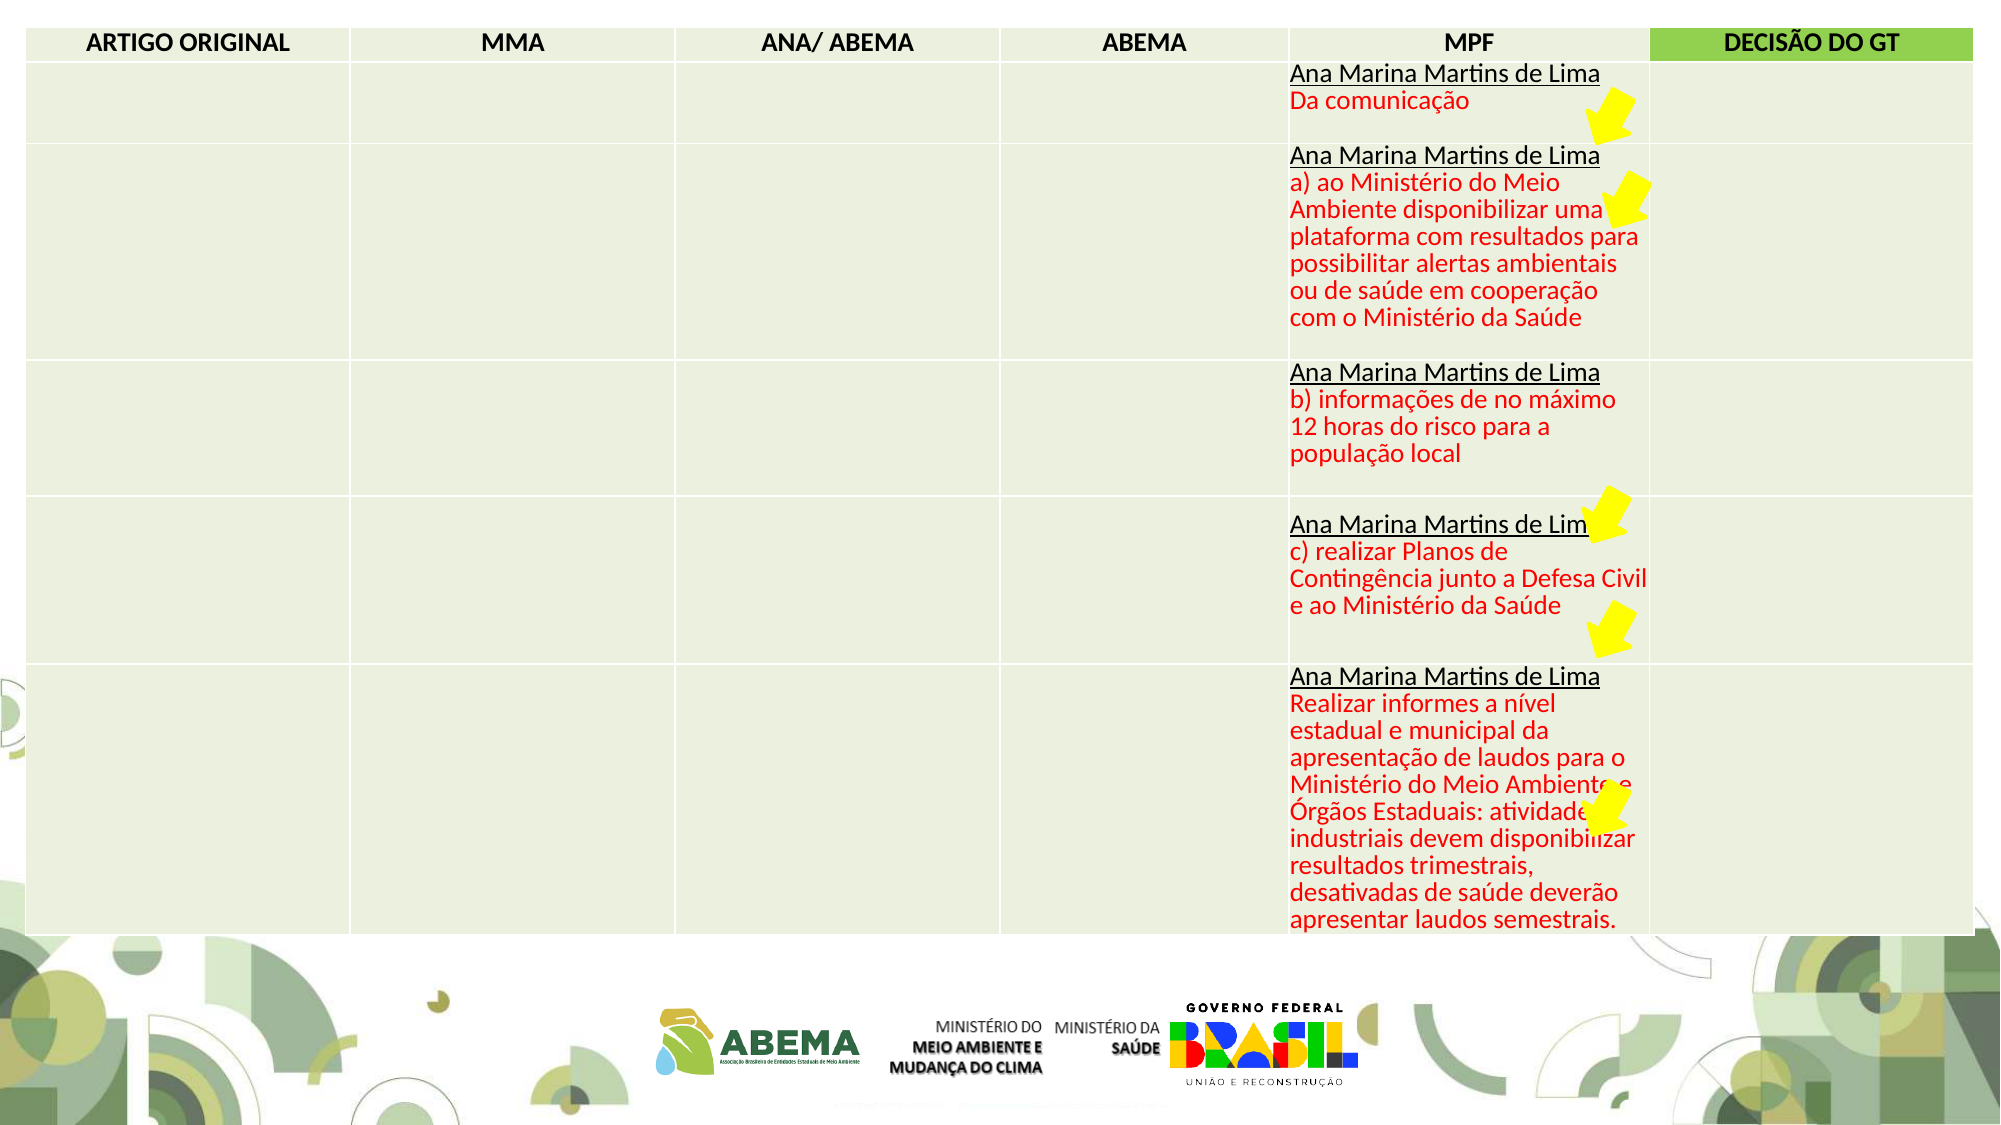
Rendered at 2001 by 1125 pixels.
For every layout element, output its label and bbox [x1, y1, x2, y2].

picture [654, 1005, 861, 1078]
text_box [0, 0, 2000, 1125]
picture [871, 1003, 1358, 1093]
